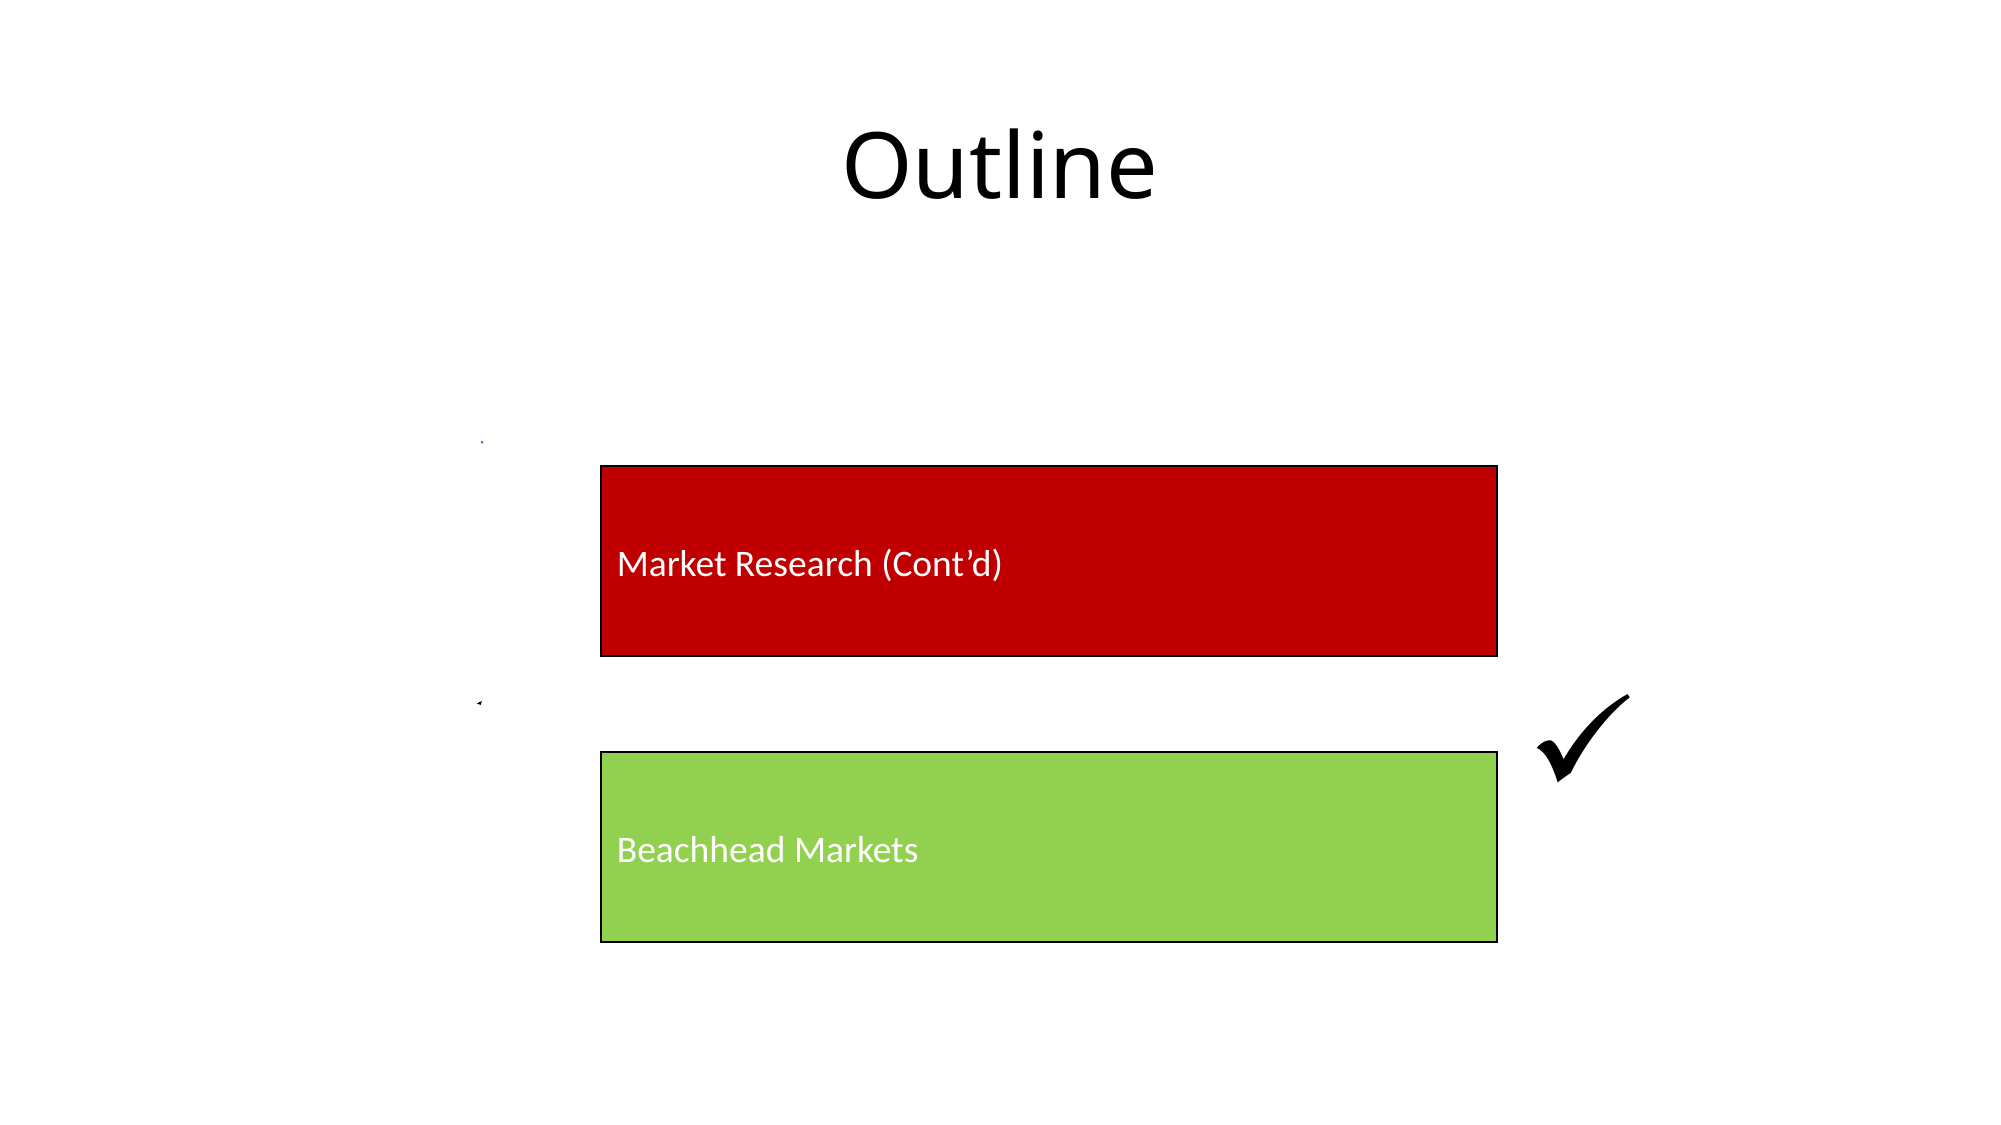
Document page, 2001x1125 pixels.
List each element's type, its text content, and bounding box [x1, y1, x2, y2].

text_box [1512, 677, 1687, 858]
title Outline [137, 59, 1863, 278]
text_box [474, 287, 1497, 955]
